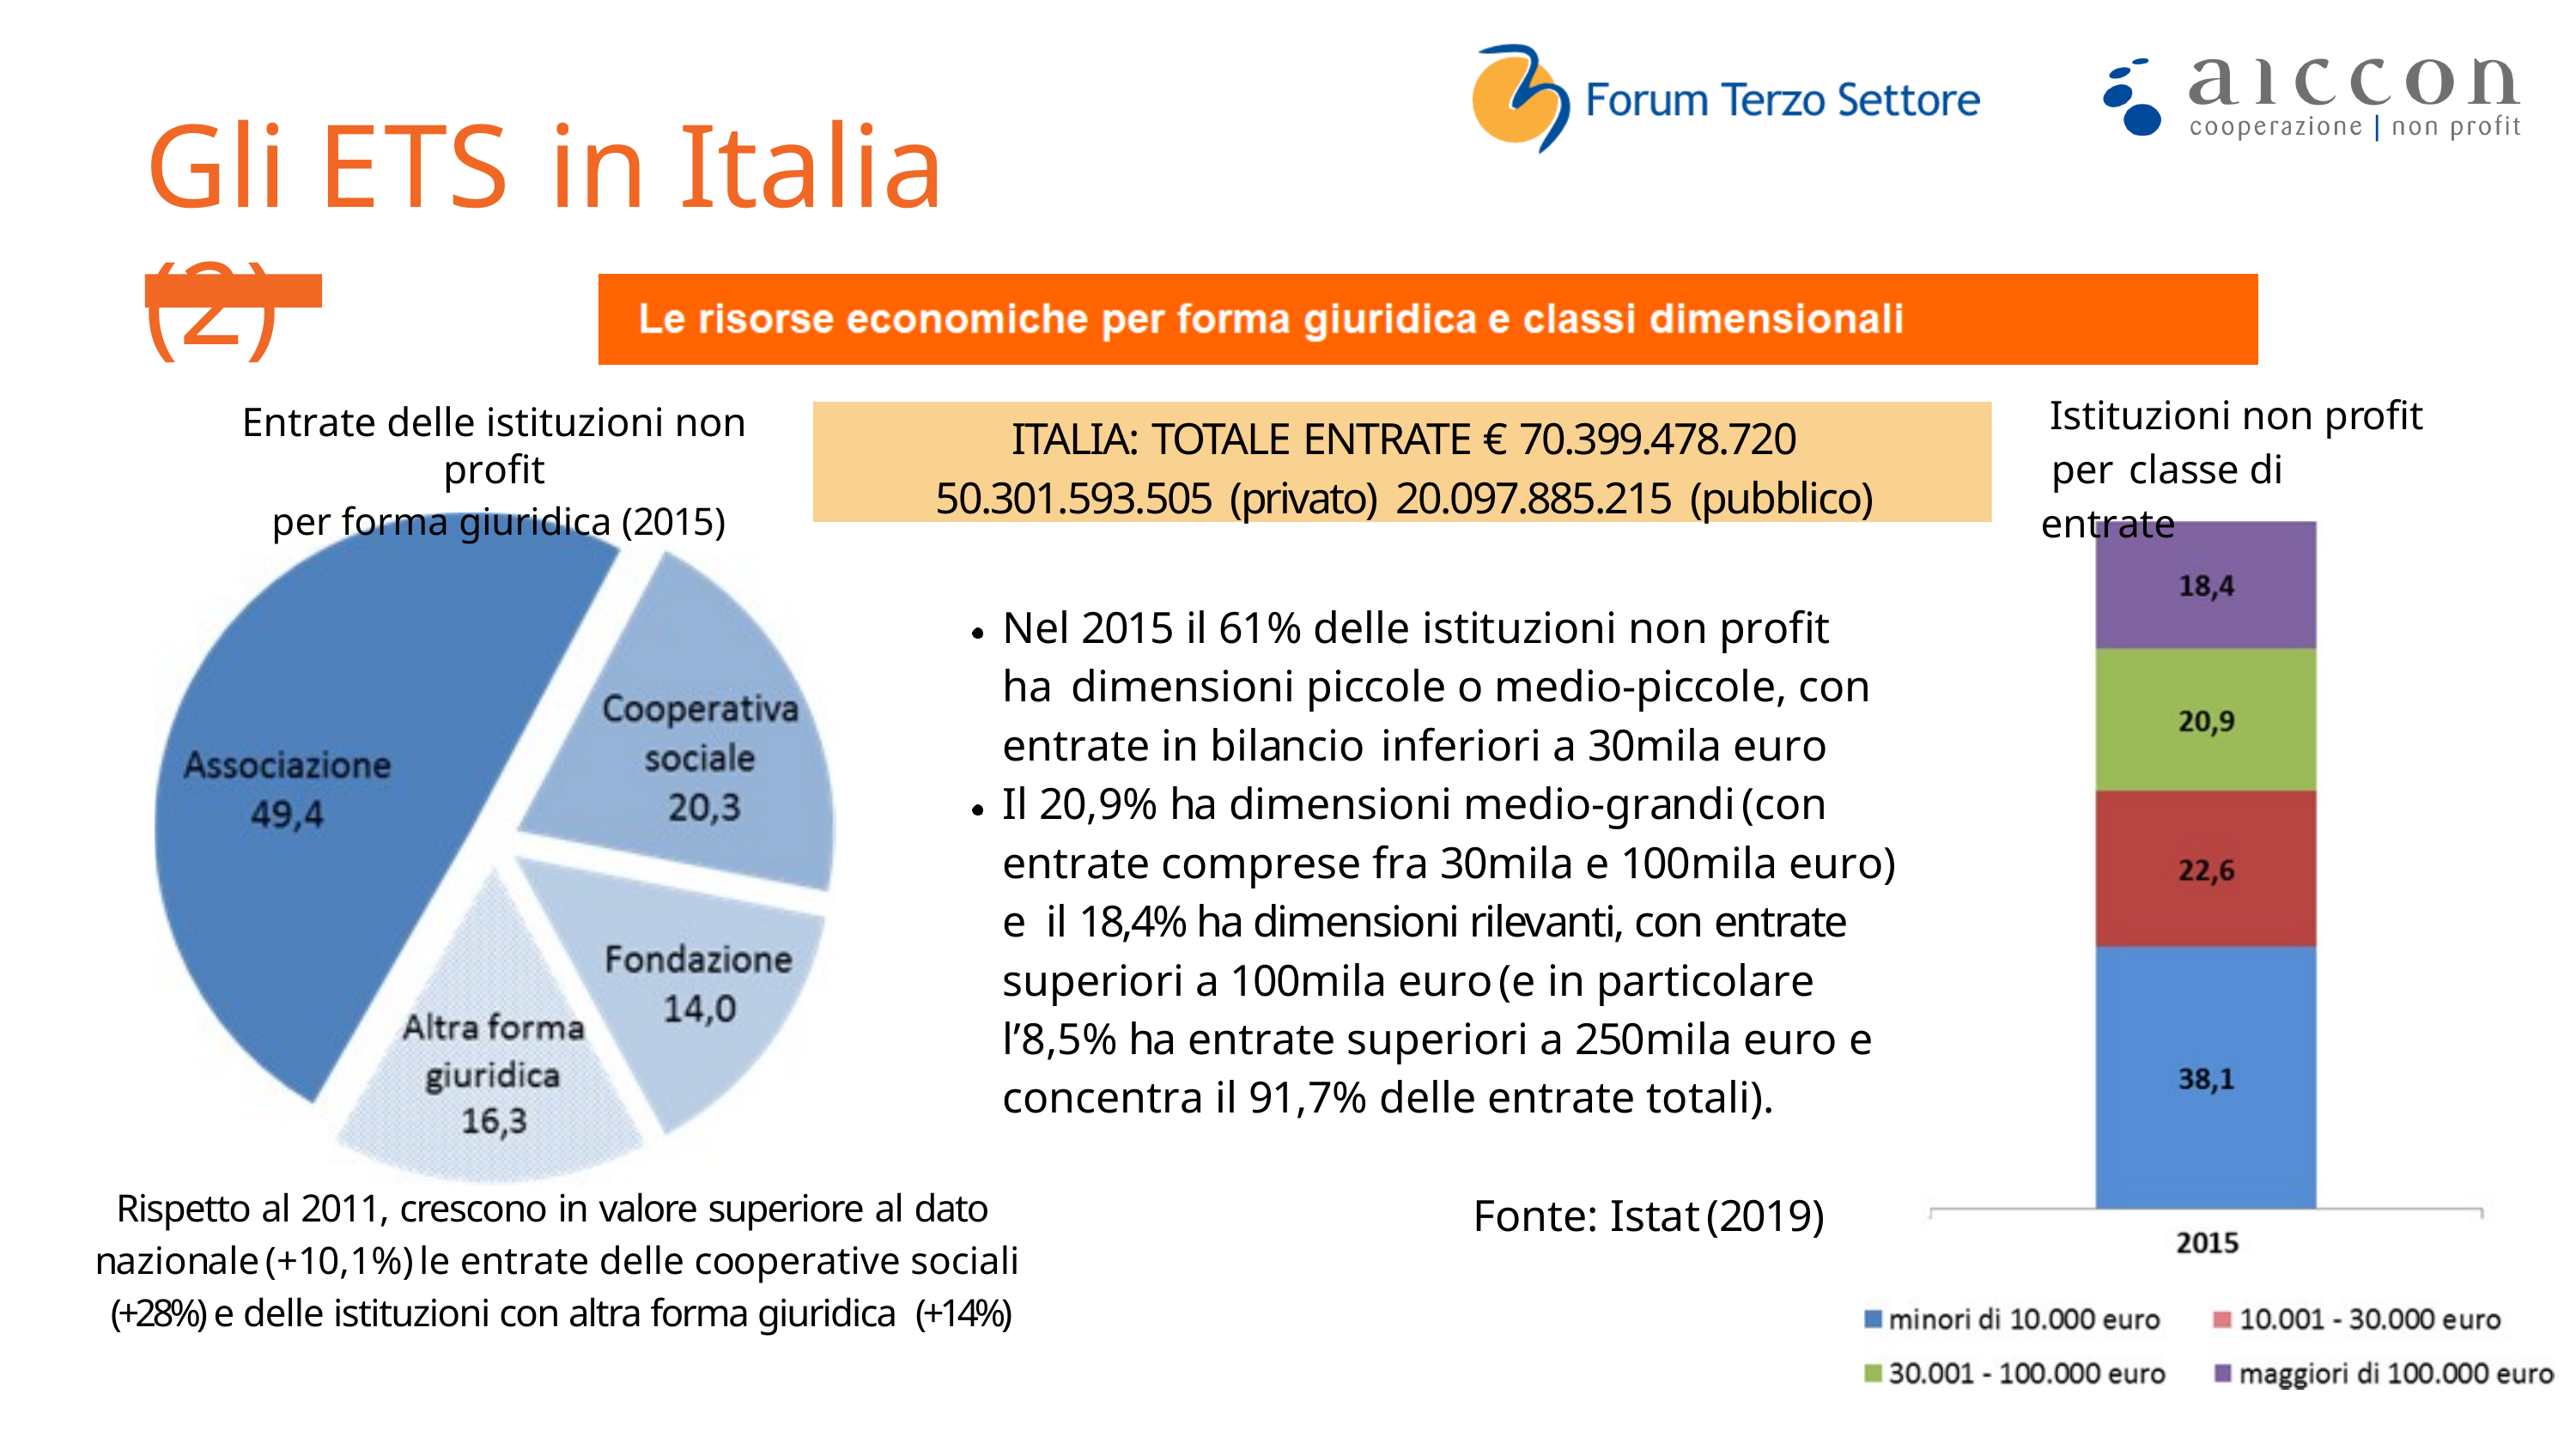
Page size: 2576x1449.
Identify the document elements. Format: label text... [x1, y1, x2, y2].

picture [1864, 521, 2555, 1391]
picture [2101, 53, 2522, 145]
text_box Entrate delle istituzioni non profit per forma giuridica (2015) [194, 388, 794, 512]
title Gli ETS in Italia (2) [143, 91, 1024, 368]
text_box ITALIA: TOTALE ENTRATE € 70.399.478.720 50.301.593.505 (privato) 20.097.885.215 (pubblico) [812, 402, 1992, 523]
picture [155, 512, 836, 1185]
picture [971, 627, 983, 639]
text_box Nel 2015 il 61% delle istituzioni non profit ha dimensioni piccole o medio-piccole, con entrate in bilancio inferiori a 30mila euro Il 20,9% ha dimensioni medio-grandi (con entrate comprese fra 30mila e 100mila euro) e il 18,4% ha dimensioni rilevanti, con entrate superiori a 100mila euro (e in particolare l’8,5% ha entrate superiori a 250mila euro e concentra il 91,7% delle entrate totali). [1000, 591, 1860, 1122]
text_box Fonte: Istat (2019) [1471, 1186, 1844, 1240]
text_box Istituzioni non profit per classe di entrate [2038, 381, 2429, 520]
picture [598, 274, 2258, 365]
picture [971, 804, 983, 816]
text_box Rispetto al 2011, crescono in valore superiore al dato nazionale (+10,1%) le entrate delle cooperative sociali (+28%) e delle istituzioni con altra forma giuridica (+14%) [90, 1175, 1022, 1335]
picture [1472, 43, 1980, 155]
